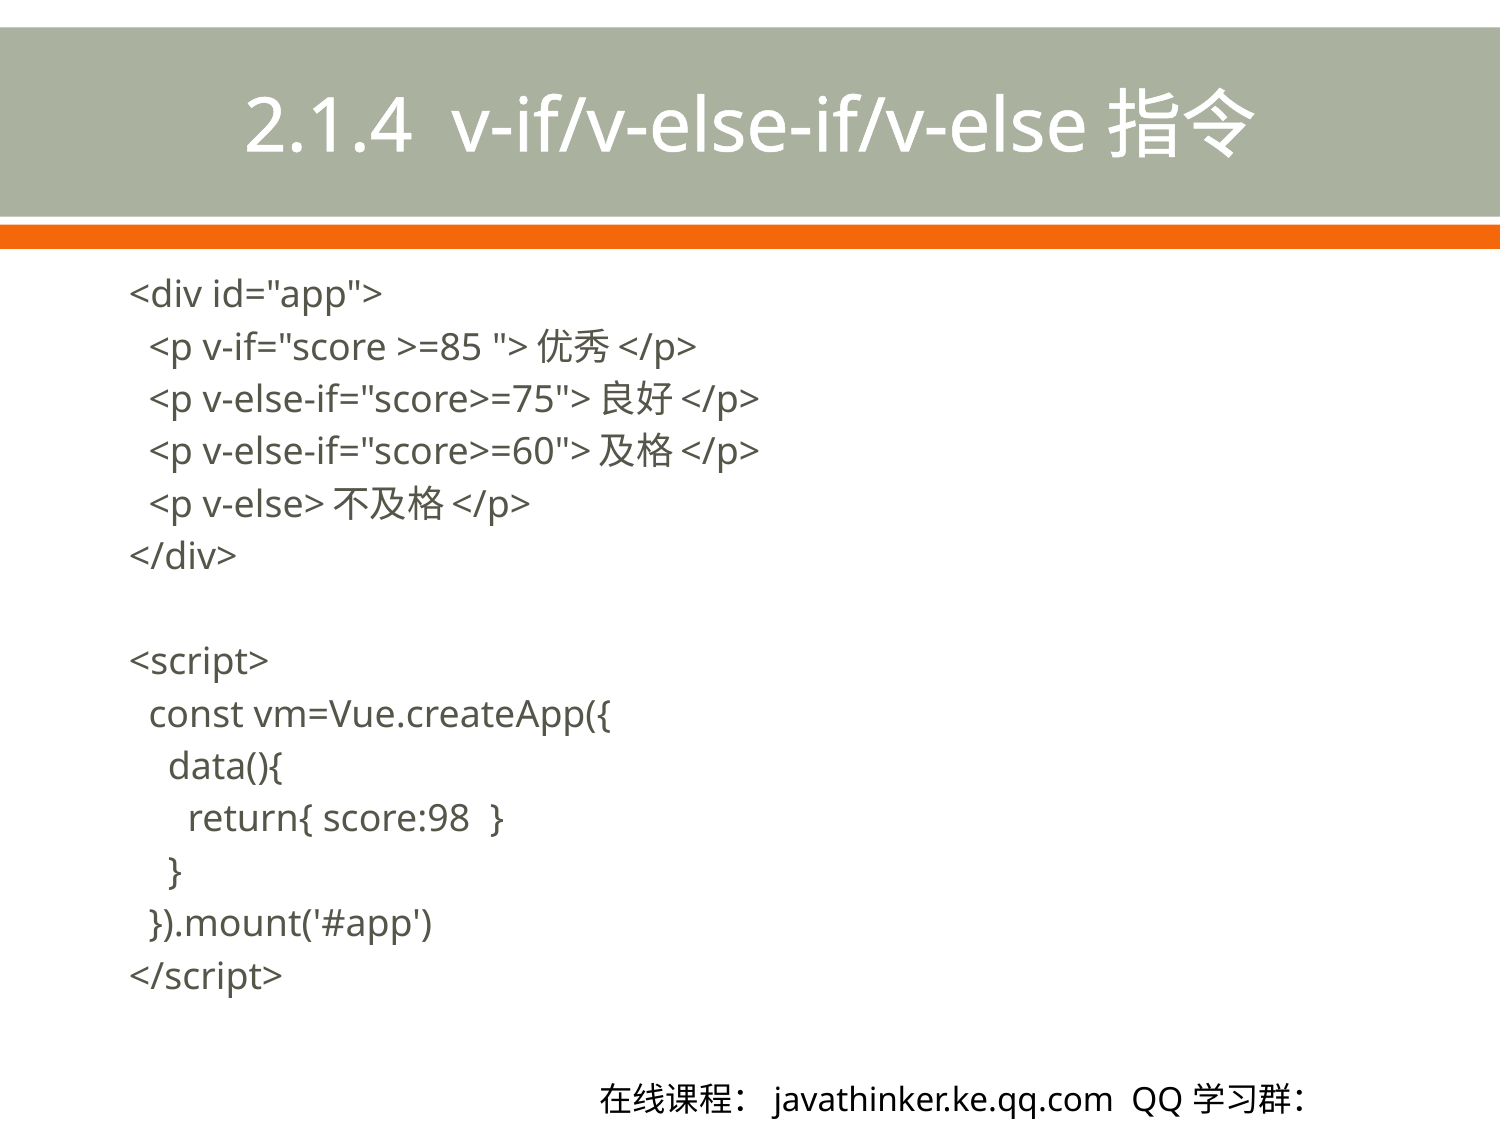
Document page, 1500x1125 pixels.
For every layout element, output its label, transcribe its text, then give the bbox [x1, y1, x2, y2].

title 2.1.4 v-if/v-else-if/v-else指令 [75, 29, 1425, 213]
footer 在线课程：javathinker.ke.qq.com QQ学习群：915851077 [584, 1070, 1496, 1121]
list <div id="app"> <p v-if="score >=85 ">优秀</p> <p v-else-if="score>=75">良好</p> <p v-else-if="score>=60">及格</p> <p v-else>不及格</p> </div> <script> const vm=Vue.createApp({ data(){ return{ score:98 } } }).mount('#app') </script> [75, 262, 1425, 1005]
